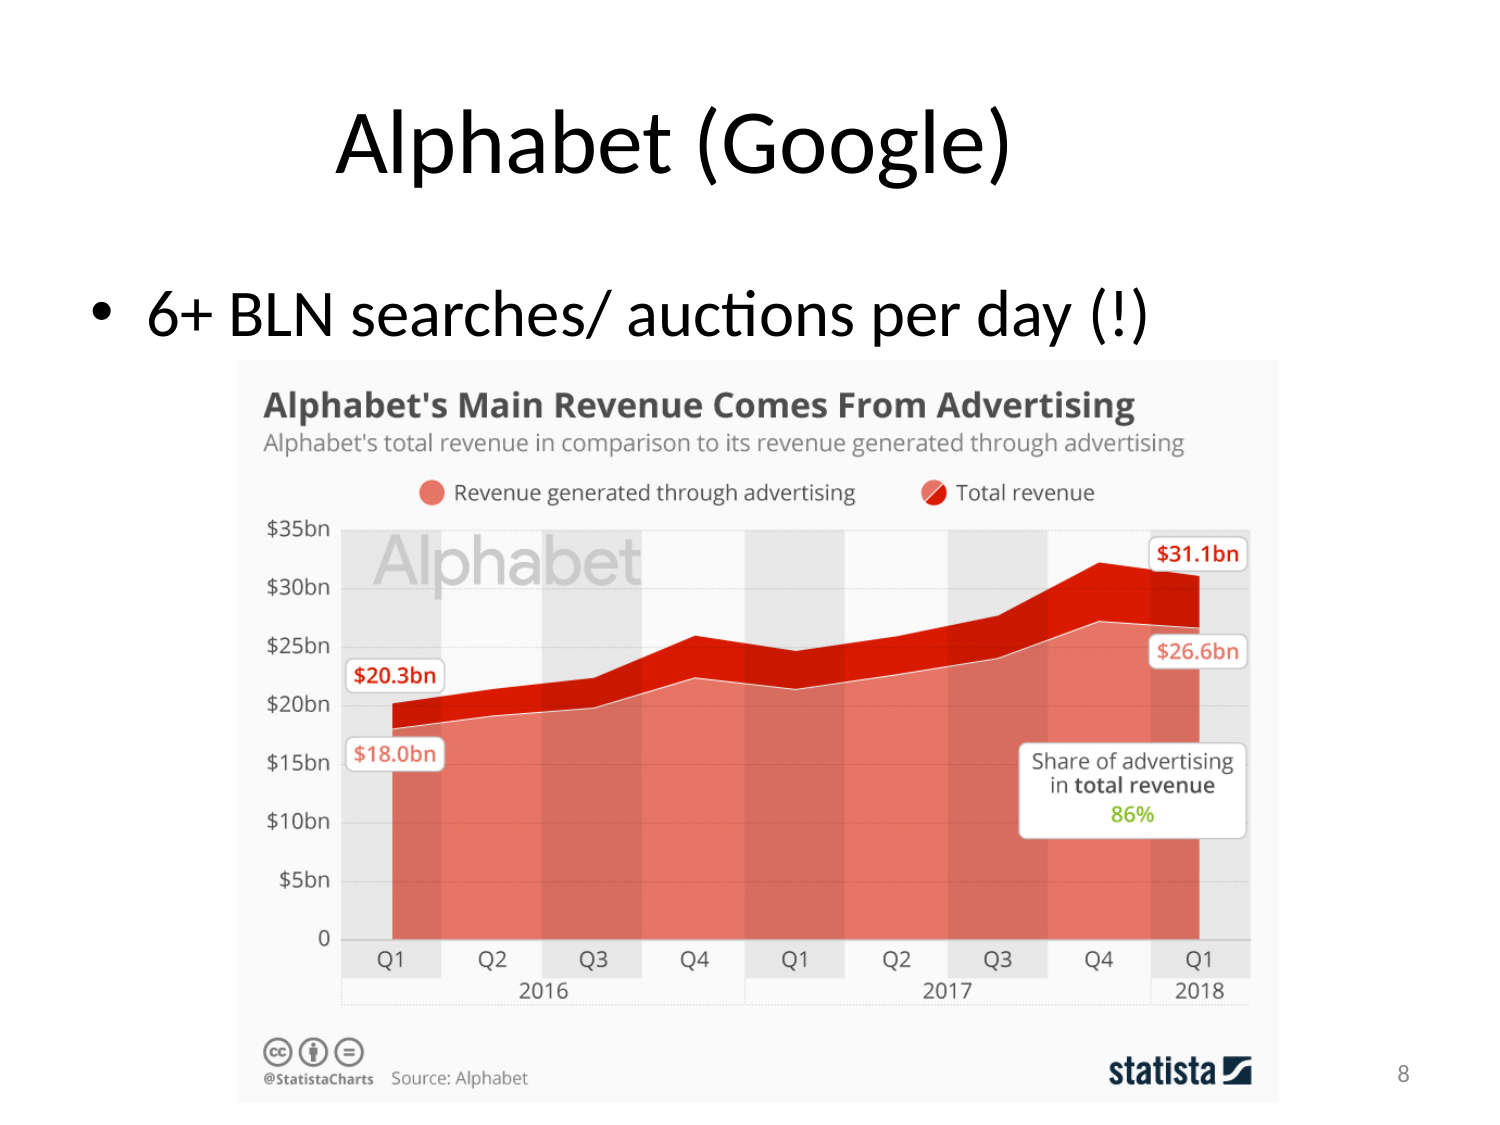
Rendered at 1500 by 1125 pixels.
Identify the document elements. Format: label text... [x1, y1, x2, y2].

title Alphabet (Google) [0, 42, 1350, 231]
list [236, 359, 1279, 1103]
text_box 6+ BLN searches/ auctions per day (!) [74, 262, 1425, 1005]
slide_number 8 [1283, 1042, 1425, 1103]
